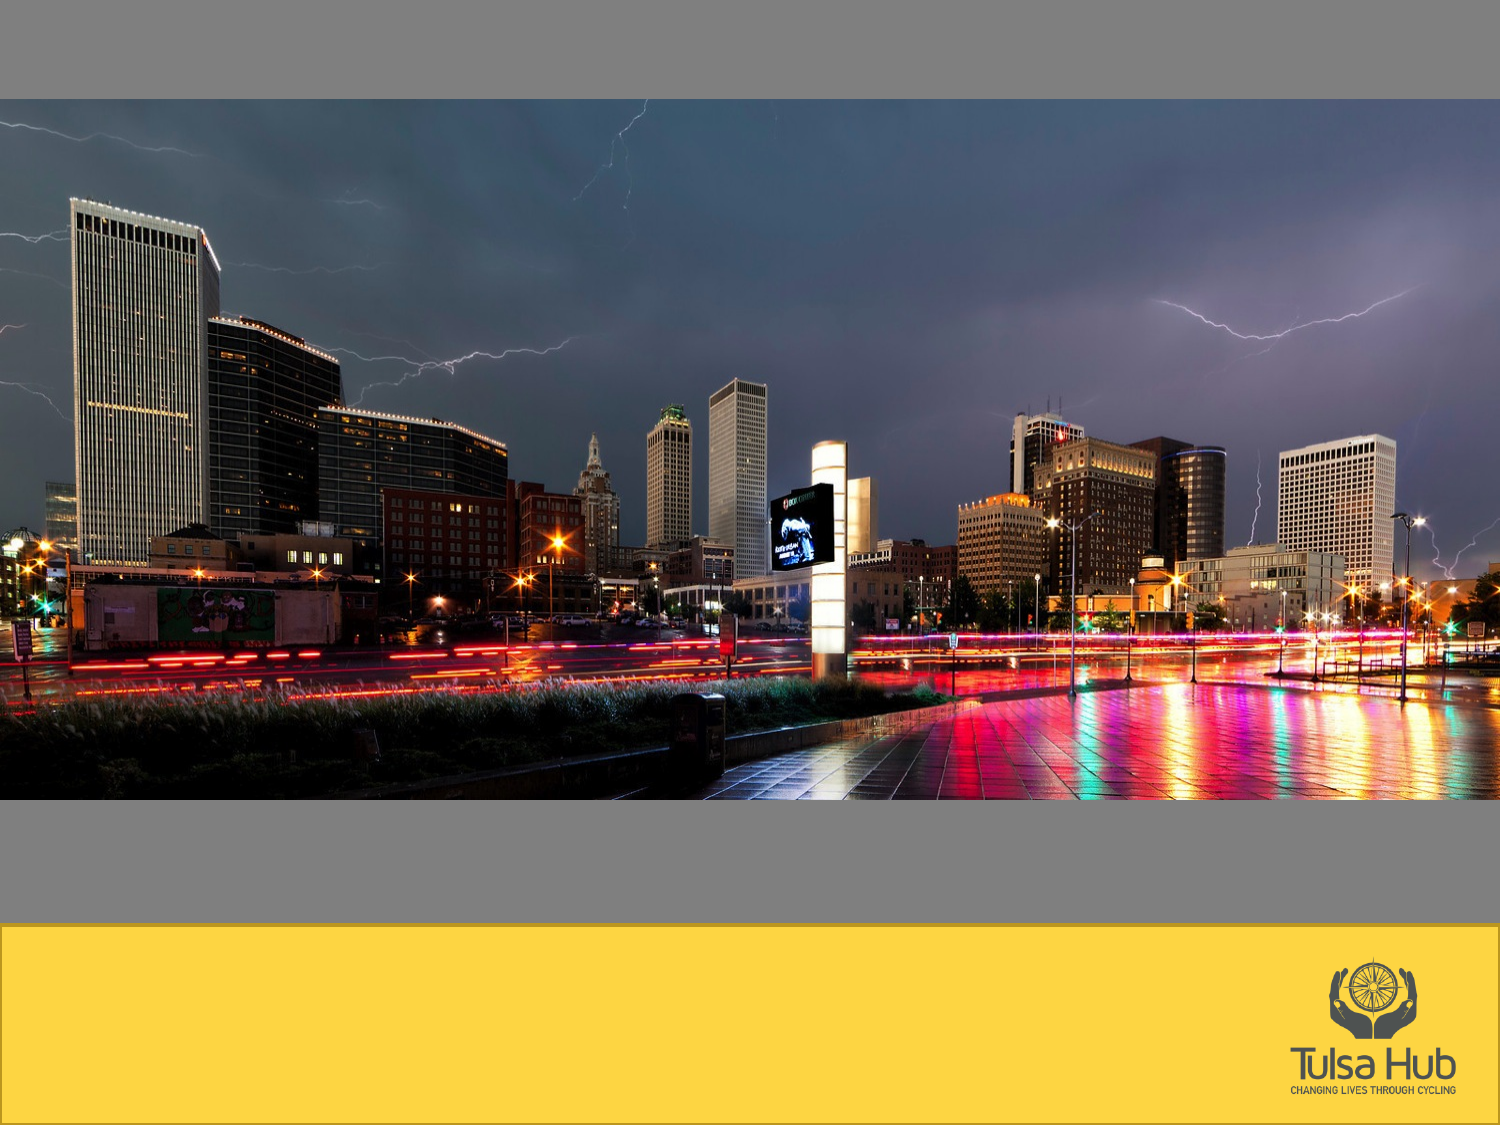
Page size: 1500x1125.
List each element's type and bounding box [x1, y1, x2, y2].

picture [0, 99, 1500, 801]
picture [1275, 936, 1475, 1114]
